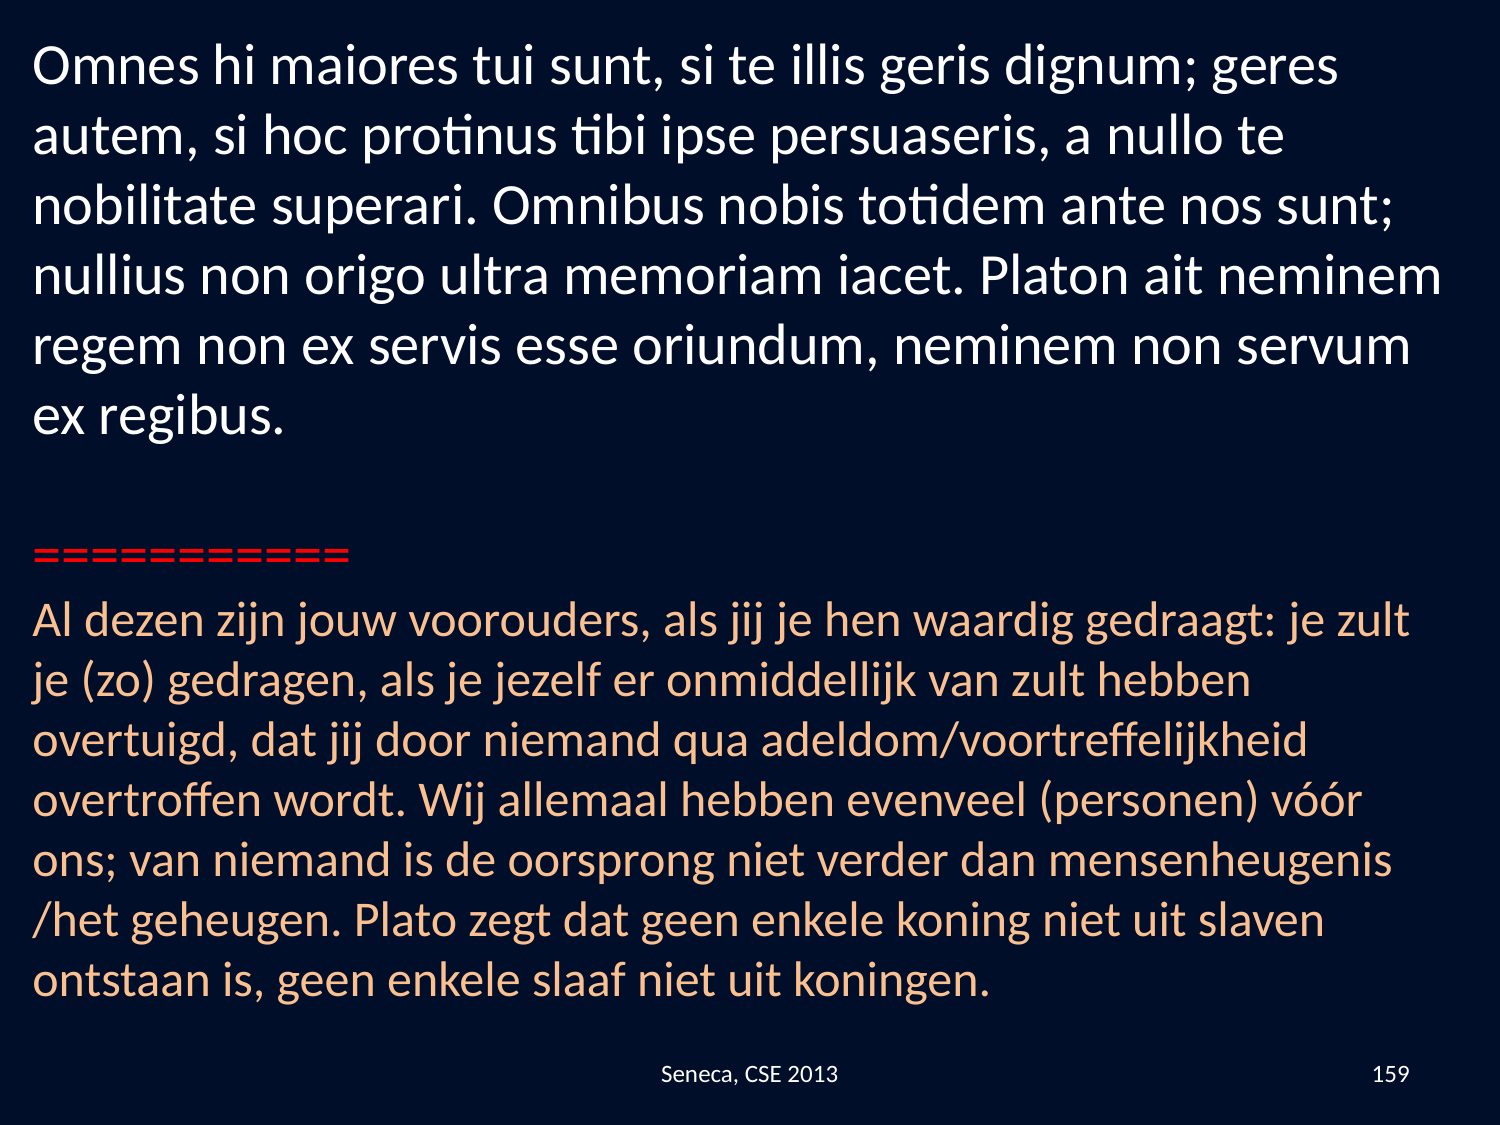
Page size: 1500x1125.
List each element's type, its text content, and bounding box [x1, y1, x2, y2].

text_box Omnes hi maiores tui sunt, si te illis geris dignum; geres autem, si hoc protinus tibi ipse persuaseris, a nullo te nobilitate superari. Omnibus nobis totidem ante nos sunt; nullius non origo ultra memoriam iacet. Platon ait neminem regem non ex servis esse oriundum, neminem non servum ex regibus. =========== Al dezen zijn jouw voorouders, als jij je hen waardig gedraagt: je zult je (zo) gedragen, als je jezelf er onmiddellijk van zult hebben overtuigd, dat jij door niemand qua adeldom/voortreffelijkheid overtroffen wordt. Wij allemaal hebben evenveel (personen) vóór ons; van niemand is de oorsprong niet verder dan mensenheugenis /het geheugen. Plato zegt dat geen enkele koning niet uit slaven ontstaan is, geen enkele slaaf niet uit koningen. [17, 19, 1471, 1014]
slide_number 159 [1074, 1042, 1425, 1103]
footer Seneca, CSE 2013 [512, 1042, 988, 1103]
